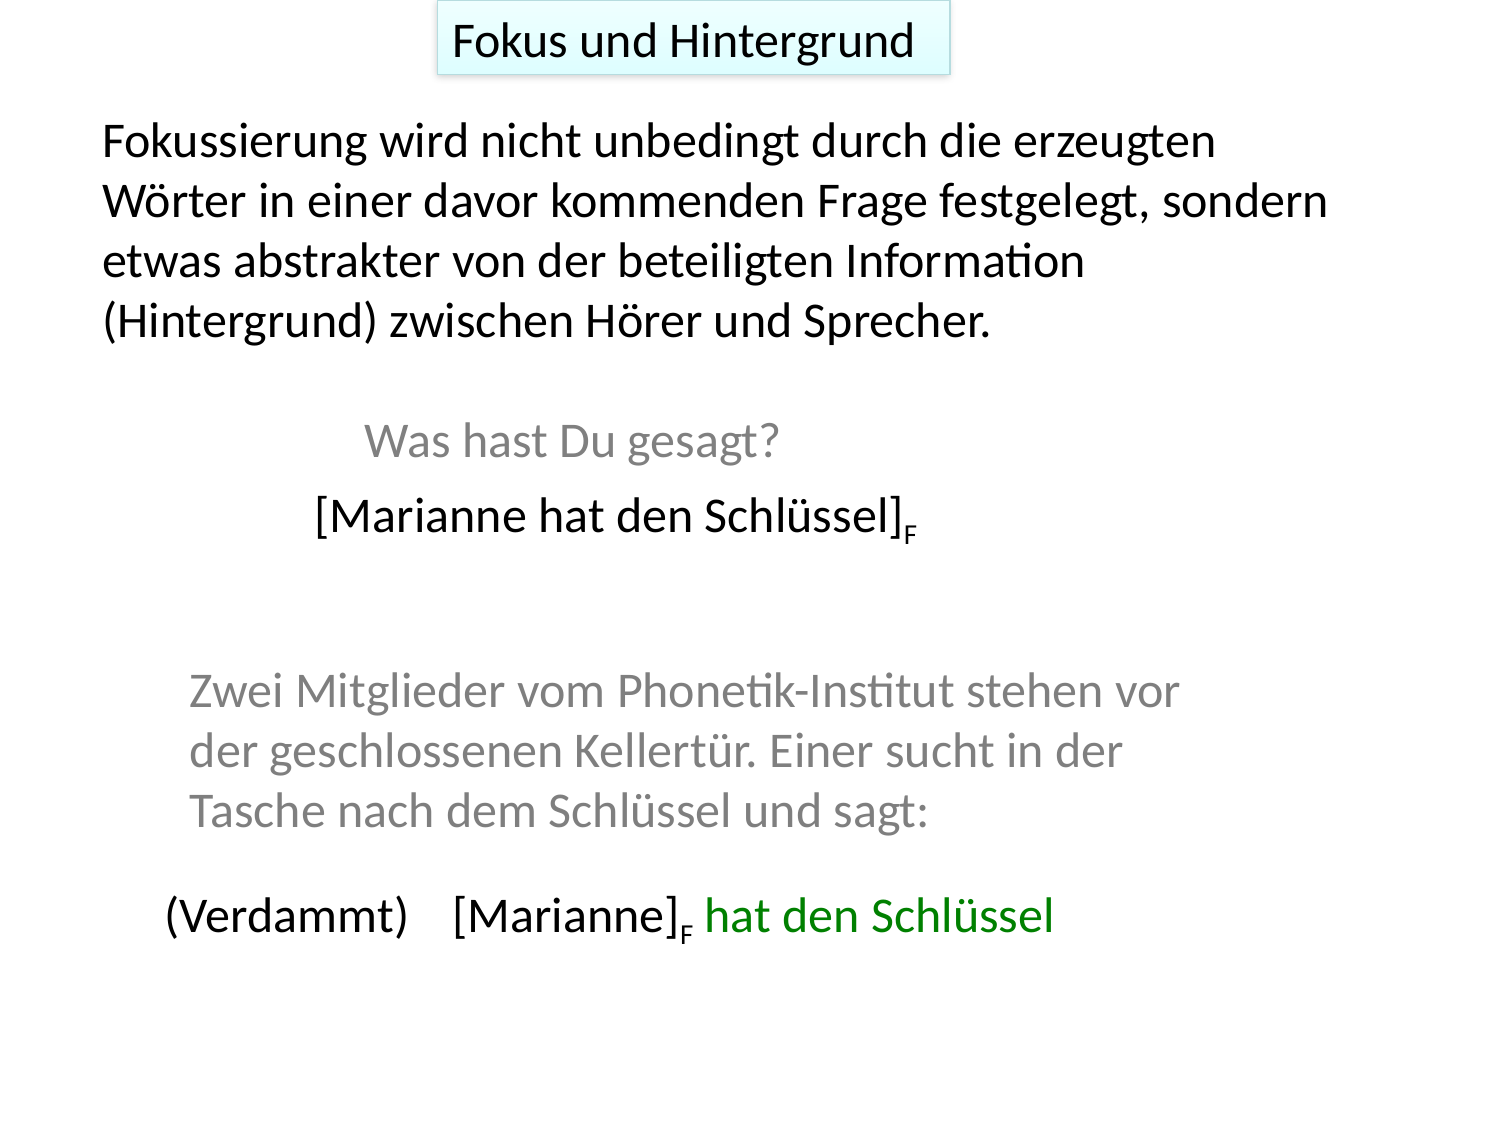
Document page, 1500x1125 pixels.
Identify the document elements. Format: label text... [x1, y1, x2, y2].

text_box Fokus und Hintergrund [437, 0, 950, 75]
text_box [149, 649, 1201, 951]
text_box Fokussierung wird nicht unbedingt durch die erzeugten Wörter in einer davor kommenden Frage festgelegt, sondern etwas abstrakter von der beteiligten Information (Hintergrund) zwischen Hörer und Sprecher. [87, 99, 1375, 355]
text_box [299, 399, 1026, 551]
